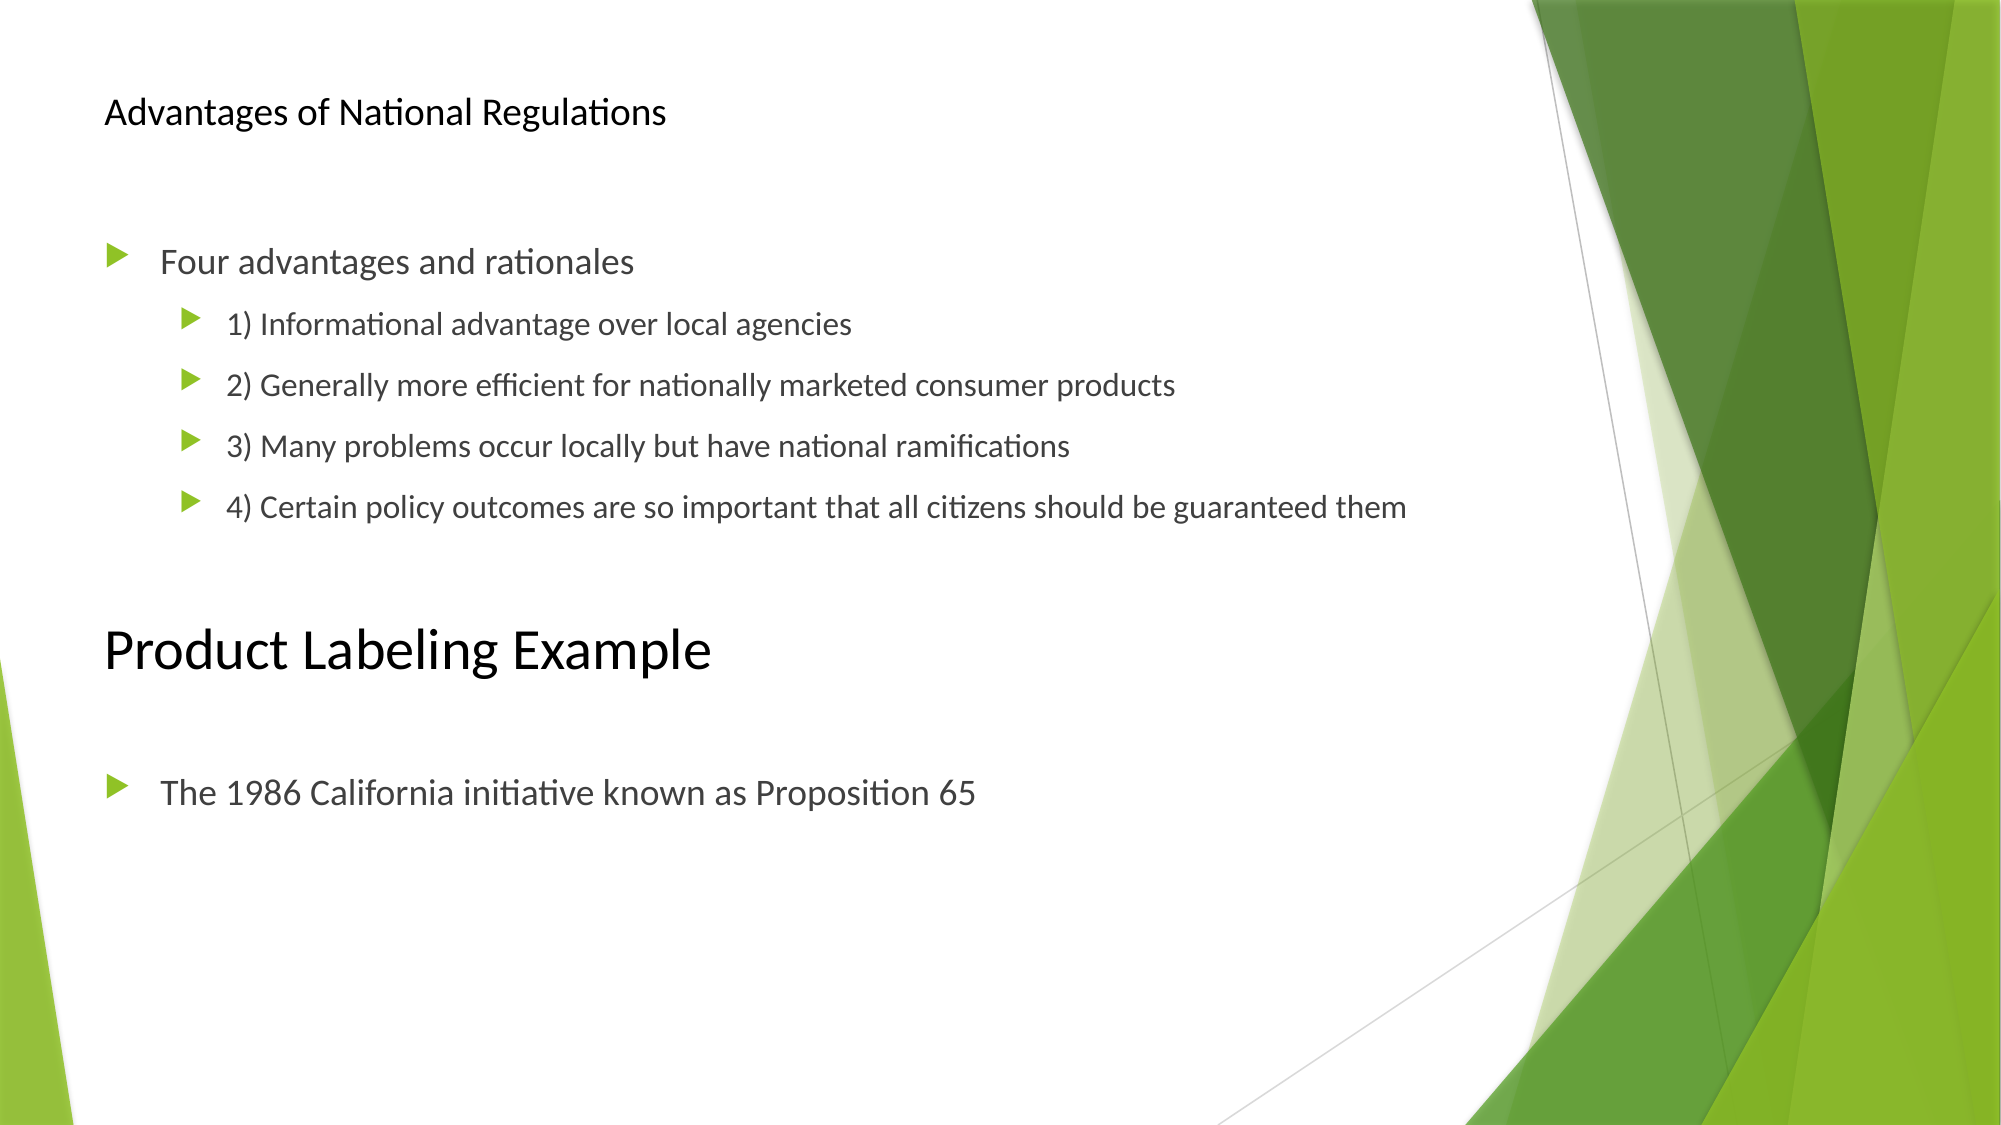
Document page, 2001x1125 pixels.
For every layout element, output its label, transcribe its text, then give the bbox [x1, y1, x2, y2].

title Advantages of National Regulations [89, 78, 1500, 184]
text_box Four advantages and rationales 1) Informational advantage over local agencies 2) Generally more efficient for nationally marketed consumer products 3) Many problems occur locally but have national ramifications 4) Certain policy outcomes are so important that all citizens should be guaranteed them Product Labeling Example The 1986 California initiative known as Proposition 65 [89, 229, 1500, 994]
